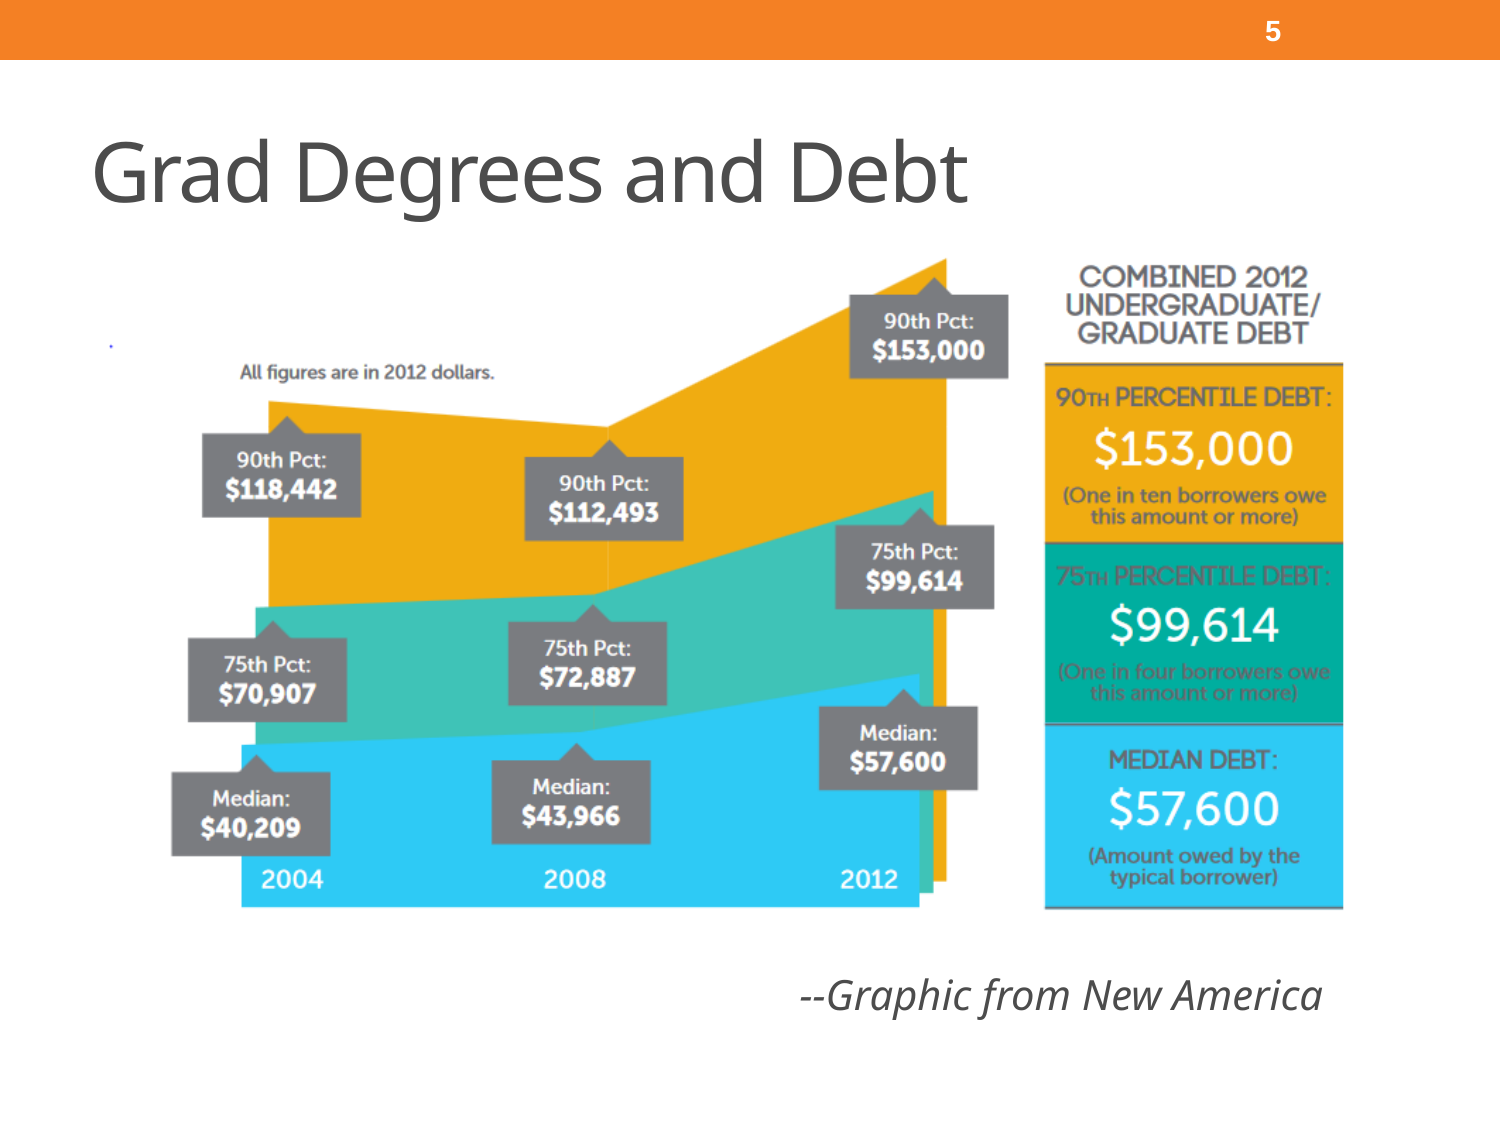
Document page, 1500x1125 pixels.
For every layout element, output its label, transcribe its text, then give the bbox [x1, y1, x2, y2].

picture [109, 229, 1390, 976]
title Grad Degrees and Debt [75, 87, 1425, 250]
slide_number 5 [1250, 3, 1425, 57]
list --Graphic from New America [75, 262, 1425, 1063]
